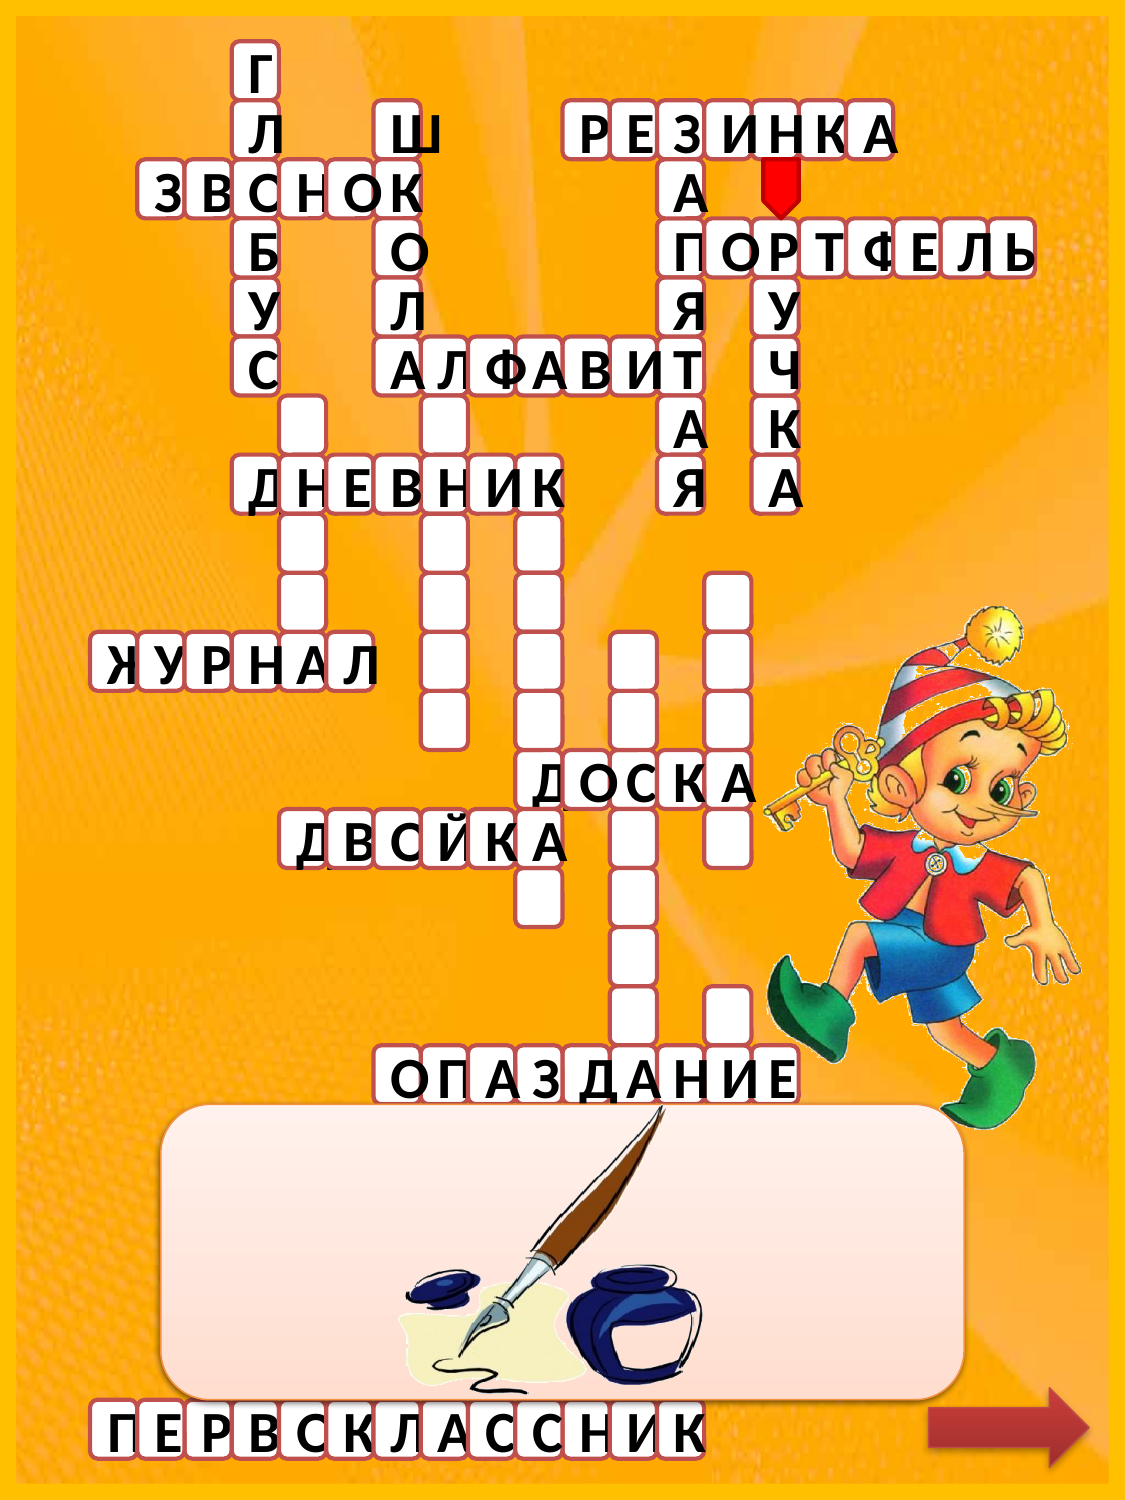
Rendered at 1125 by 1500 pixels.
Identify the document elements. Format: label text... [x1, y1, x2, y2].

text_box Н [229, 629, 282, 693]
text_box У [749, 275, 801, 339]
text_box Р [185, 1408, 231, 1461]
text_box О [229, 160, 279, 218]
text_box А [465, 1043, 518, 1101]
text_box [418, 688, 471, 753]
picture [17, 17, 1108, 1483]
text_box К [324, 1409, 373, 1461]
text_box А [516, 806, 565, 871]
text_box Т [657, 337, 707, 395]
text_box З [515, 1043, 565, 1101]
text_box Е [607, 98, 660, 162]
text_box Д [229, 452, 279, 516]
text_box А [515, 334, 565, 398]
text_box В [371, 452, 423, 516]
text_box Л [229, 98, 282, 162]
text_box Ь [988, 216, 1038, 280]
text_box [702, 629, 754, 691]
text_box К [654, 747, 707, 812]
text_box Д [276, 806, 326, 871]
text_box Е [324, 452, 373, 516]
text_box А [418, 1409, 468, 1461]
text_box [702, 806, 754, 871]
text_box [513, 511, 565, 573]
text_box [160, 1104, 965, 1400]
text_box О [324, 157, 376, 221]
text_box [607, 629, 660, 691]
text_box О [371, 806, 420, 871]
text_box Б [229, 216, 282, 280]
text_box П [421, 1043, 468, 1101]
text_box Л [371, 275, 423, 339]
text_box О [371, 1043, 423, 1101]
text_box А [705, 750, 754, 809]
text_box Л [940, 216, 990, 280]
text_box [607, 688, 660, 753]
text_box С [610, 750, 656, 809]
text_box Р [182, 629, 231, 693]
text_box З [135, 157, 184, 221]
text_box Я [654, 275, 707, 339]
text_box [607, 865, 660, 927]
text_box И [465, 452, 518, 516]
text_box А [371, 337, 423, 398]
text_box [276, 511, 329, 575]
text_box К [465, 806, 518, 871]
text_box [513, 688, 565, 753]
text_box Е [135, 1397, 187, 1461]
text_box А [749, 455, 801, 516]
text_box К [654, 1409, 707, 1461]
text_box О [560, 747, 612, 812]
text_box О [276, 1409, 326, 1461]
text_box С [229, 334, 282, 398]
text_box Н [563, 1409, 610, 1461]
text_box [927, 1387, 1090, 1469]
text_box Я [654, 455, 707, 516]
text_box Ш [371, 98, 423, 159]
text_box [513, 629, 565, 691]
text_box П [654, 219, 704, 277]
text_box З [657, 98, 704, 159]
text_box А [654, 393, 707, 457]
text_box У [229, 278, 282, 336]
text_box К [515, 452, 565, 514]
text_box Н [276, 157, 326, 221]
text_box [702, 570, 754, 632]
text_box [607, 806, 660, 868]
text_box Ж [87, 629, 137, 693]
text_box [607, 925, 660, 989]
text_box Н [276, 455, 326, 513]
text_box Д [563, 1043, 612, 1101]
text_box [418, 632, 471, 691]
text_box Ф [846, 216, 893, 280]
text_box Н [421, 455, 468, 513]
text_box В [229, 1409, 279, 1461]
text_box [702, 984, 754, 1048]
text_box Д [513, 750, 562, 809]
text_box [418, 393, 471, 457]
text_box И [702, 98, 754, 162]
text_box И [610, 334, 660, 398]
text_box А [610, 1043, 660, 1101]
text_box [513, 570, 565, 632]
text_box Р [560, 98, 609, 162]
text_box [276, 393, 329, 457]
text_box [702, 688, 754, 753]
text_box [513, 868, 565, 930]
text_box Н [752, 98, 801, 162]
text_box Т [799, 216, 849, 280]
text_box В [562, 334, 612, 398]
text_box Ф [465, 334, 518, 398]
text_box В [182, 157, 232, 221]
text_box Р [751, 216, 801, 277]
text_box [418, 573, 471, 634]
text_box Е [891, 216, 943, 280]
text_box И [704, 1045, 754, 1101]
text_box О [371, 216, 423, 277]
text_box А [843, 98, 896, 162]
text_box Ч [749, 337, 801, 398]
text_box Е [752, 1043, 757, 1101]
text_box К [749, 396, 801, 457]
text_box [761, 157, 801, 221]
text_box [418, 511, 471, 575]
text_box К [373, 157, 423, 218]
text_box С [465, 1409, 515, 1461]
text_box А [279, 632, 326, 693]
text_box П [87, 1397, 137, 1461]
text_box К [799, 98, 846, 162]
text_box [607, 986, 660, 1045]
text_box [276, 573, 329, 634]
text_box Н [657, 1043, 707, 1101]
text_box У [135, 629, 184, 693]
text_box Л [371, 1409, 421, 1461]
text_box Й [418, 806, 467, 871]
text_box В [324, 806, 373, 871]
text_box О [702, 216, 754, 280]
text_box Г [229, 39, 282, 100]
text_box И [607, 1409, 657, 1461]
text_box Л [324, 629, 376, 693]
text_box Л [421, 334, 468, 395]
text_box А [654, 157, 707, 221]
text_box С [513, 1409, 565, 1461]
